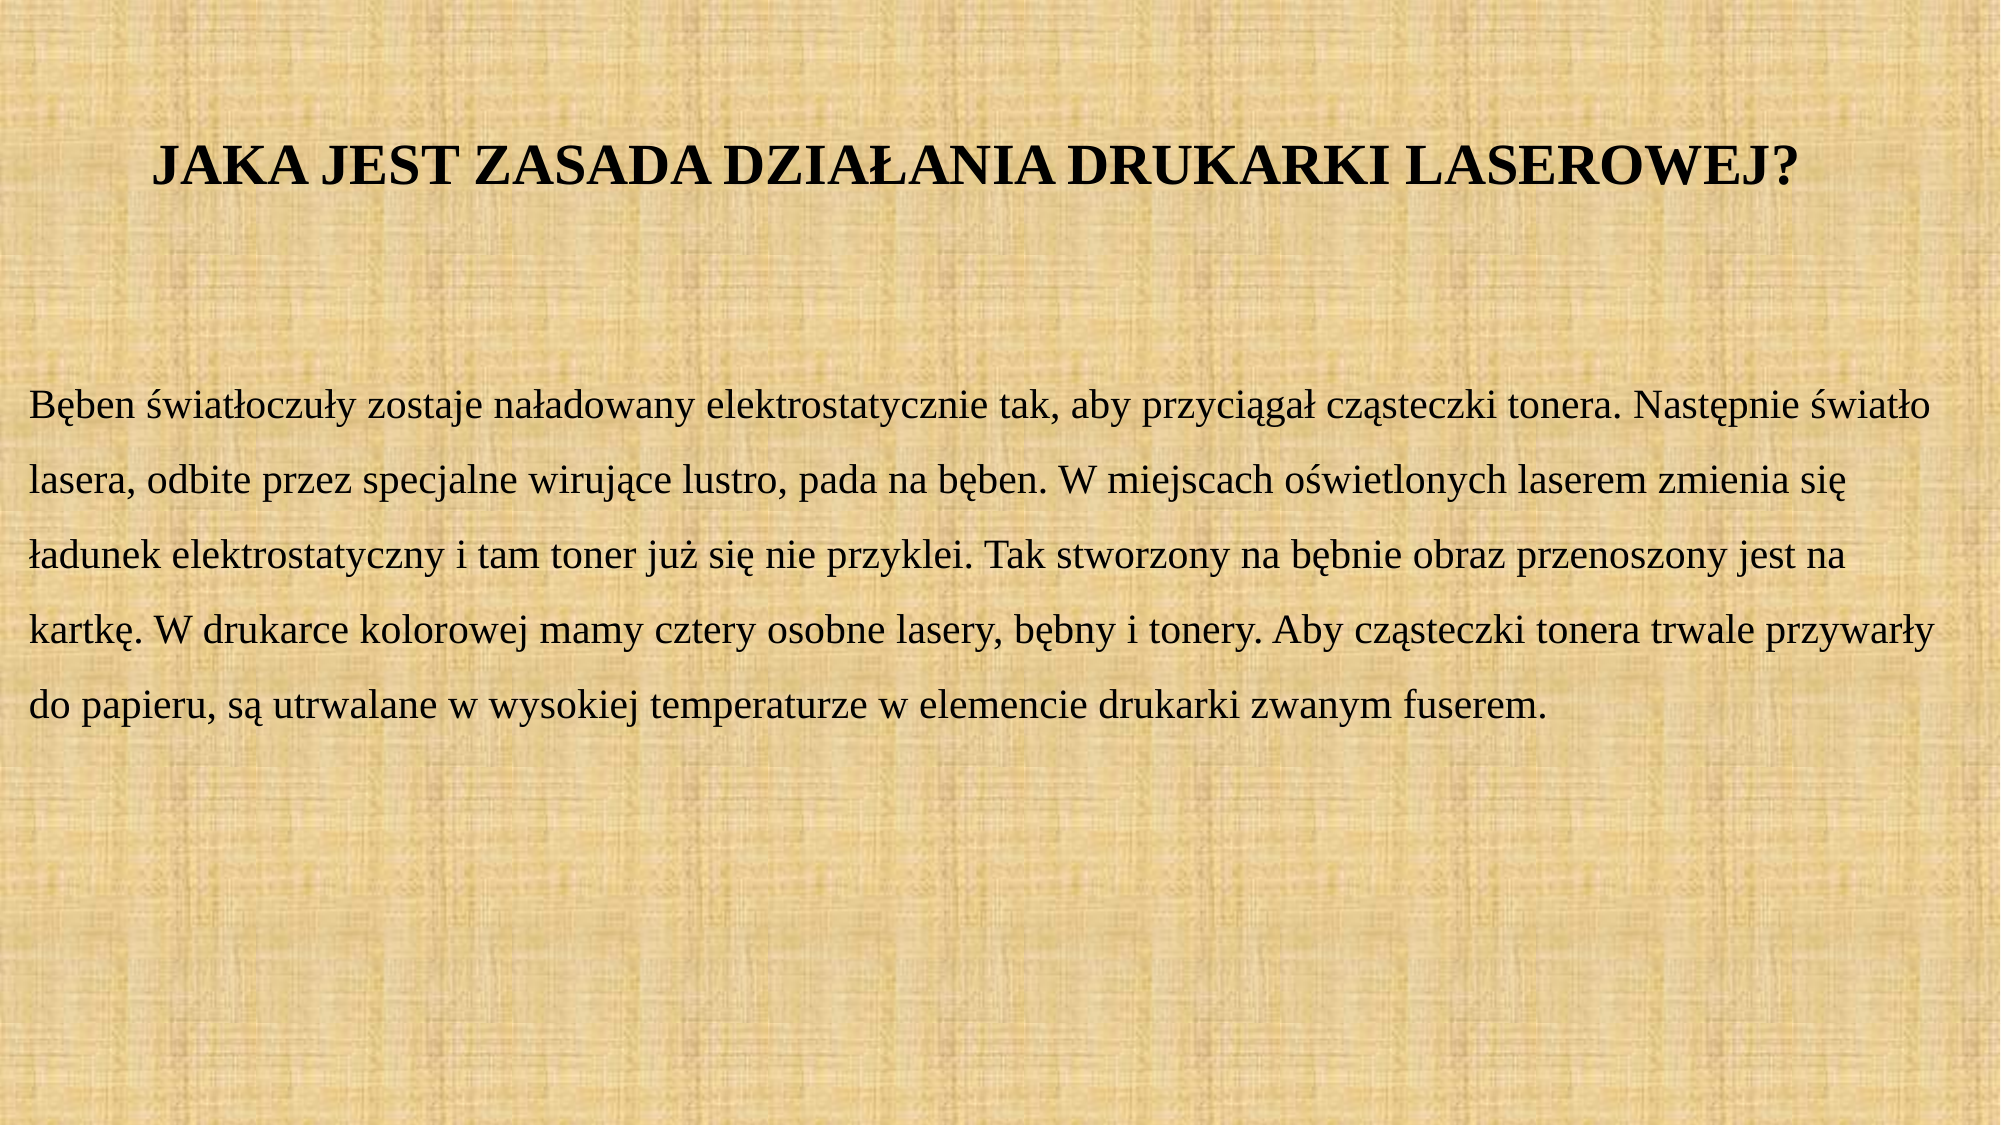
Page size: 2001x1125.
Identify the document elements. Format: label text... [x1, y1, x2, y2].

picture [0, 0, 2001, 1125]
title JAKA JEST ZASADA DZIAŁANIA DRUKARKI LASEROWEJ? [136, 100, 1862, 230]
list Bęben światłoczuły zostaje naładowany elektrostatycznie tak, aby przyciągał cząsteczki tonera. Następnie światło lasera, odbite przez specjalne wirujące lustro, pada na bęben. W miejscach oświetlonych laserem zmienia się ładunek elektrostatyczny i tam toner już się nie przyklei. Tak stworzony na bębnie obraz przenoszony jest na kartkę. W drukarce kolorowej mamy cztery osobne lasery, bębny i tonery. Aby cząsteczki tonera trwale przywarły do papieru, są utrwalane w wysokiej temperaturze w elemencie drukarki zwanym fuserem. [13, 344, 1963, 1093]
